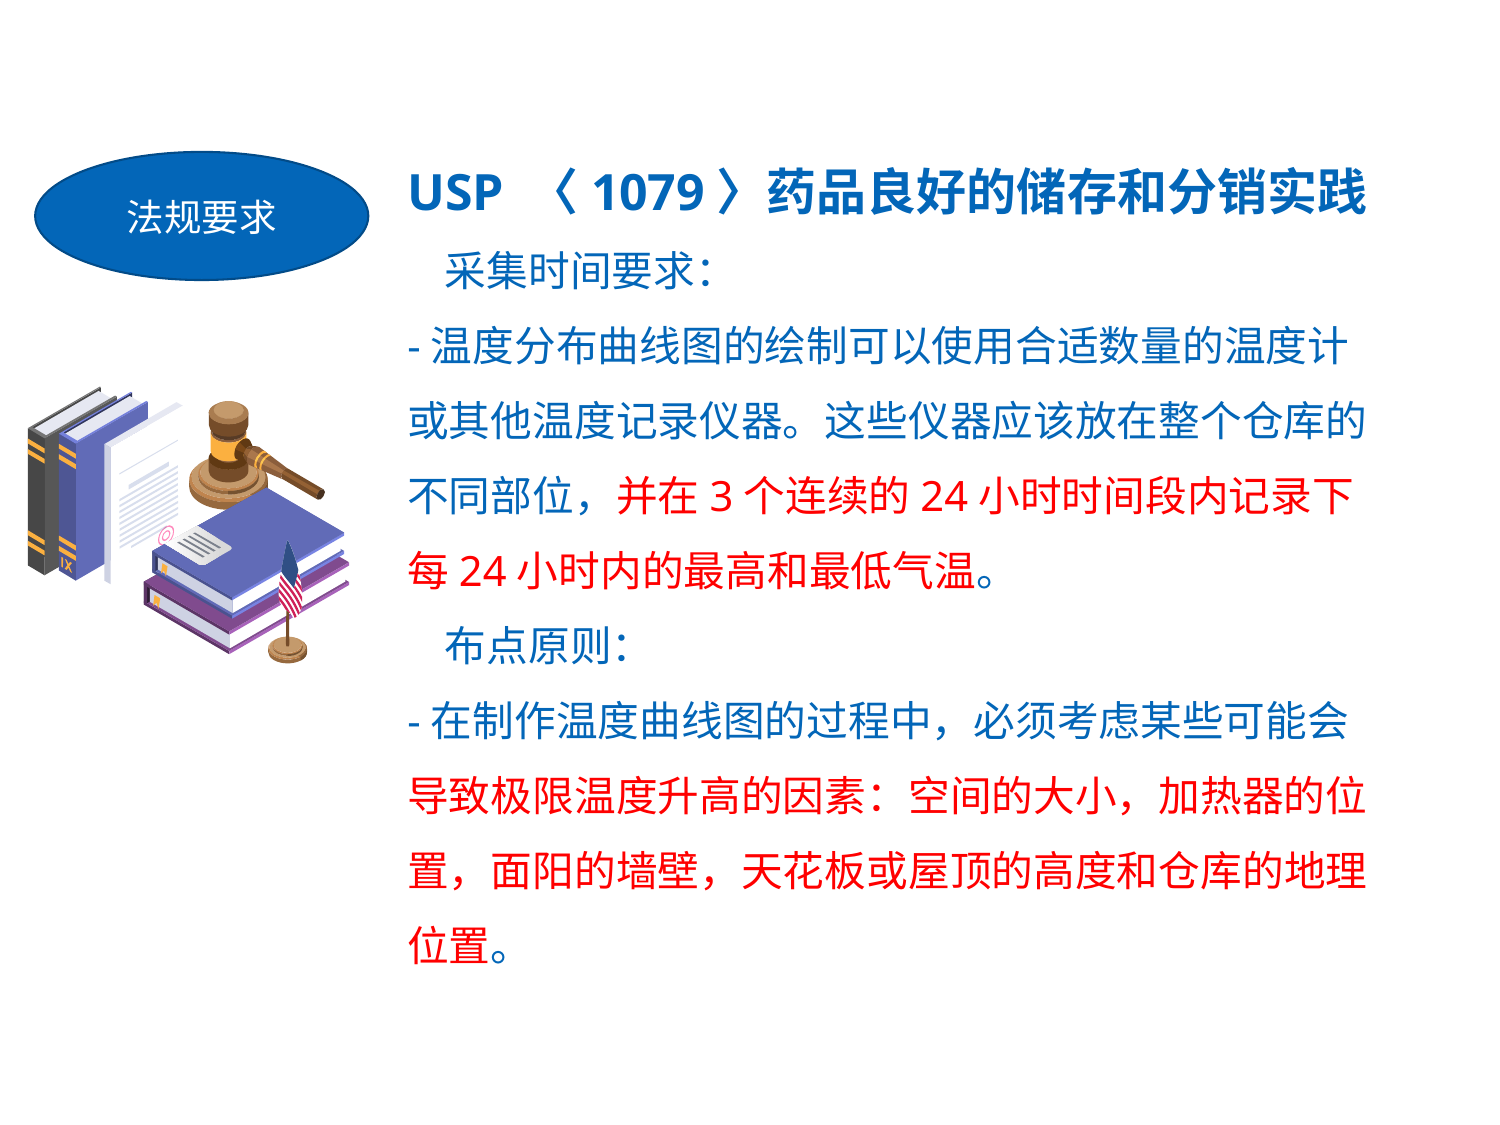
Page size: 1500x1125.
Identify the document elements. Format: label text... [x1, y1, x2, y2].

text_box USP 〈1079〉药品良好的储存和分销实践 采集时间要求： -温度分布曲线图的绘制可以使用合适数量的温度计或其他温度记录仪器。这些仪器应该放在整个仓库的不同部位，并在3个连续的24小时时间段内记录下每24小时内的最高和最低气温。 布点原则： -在制作温度曲线图的过程中，必须考虑某些可能会导致极限温度升高的因素：空间的大小，加热器的位置，面阳的墙壁，天花板或屋顶的高度和仓库的地理位置。 [392, 122, 1395, 978]
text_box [27, 386, 350, 665]
text_box 法规要求 [34, 150, 370, 282]
